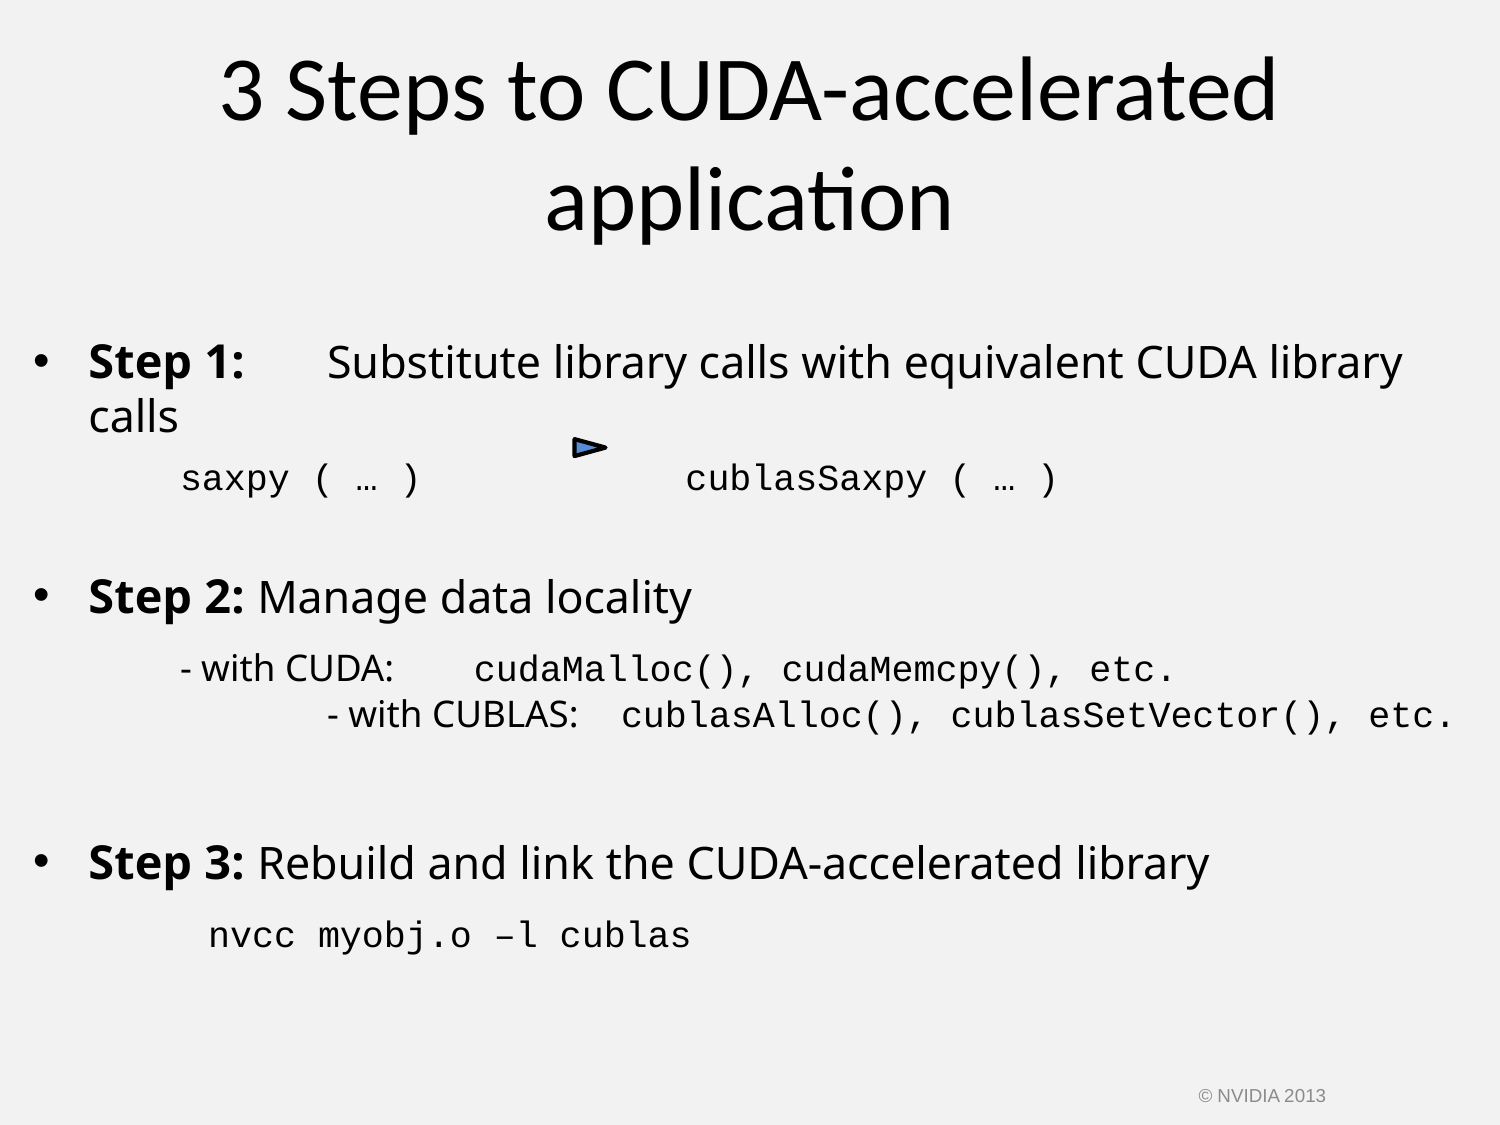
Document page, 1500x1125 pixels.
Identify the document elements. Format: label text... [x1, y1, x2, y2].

footer © NVIDIA 2013 [1025, 1065, 1500, 1125]
list Step 1: Substitute library calls with equivalent CUDA library calls saxpy ( … ) cublasSaxpy ( … ) Step 2: Manage data locality - with CUDA: cudaMalloc(), cudaMemcpy(), etc. - with CUBLAS: cublasAlloc(), cublasSetVector(), etc. Step 3: Rebuild and link the CUDA-accelerated library nvcc myobj.o –l cublas [18, 255, 1482, 998]
text_box [572, 437, 608, 459]
title 3 Steps to CUDA-accelerated application [75, 21, 1425, 255]
